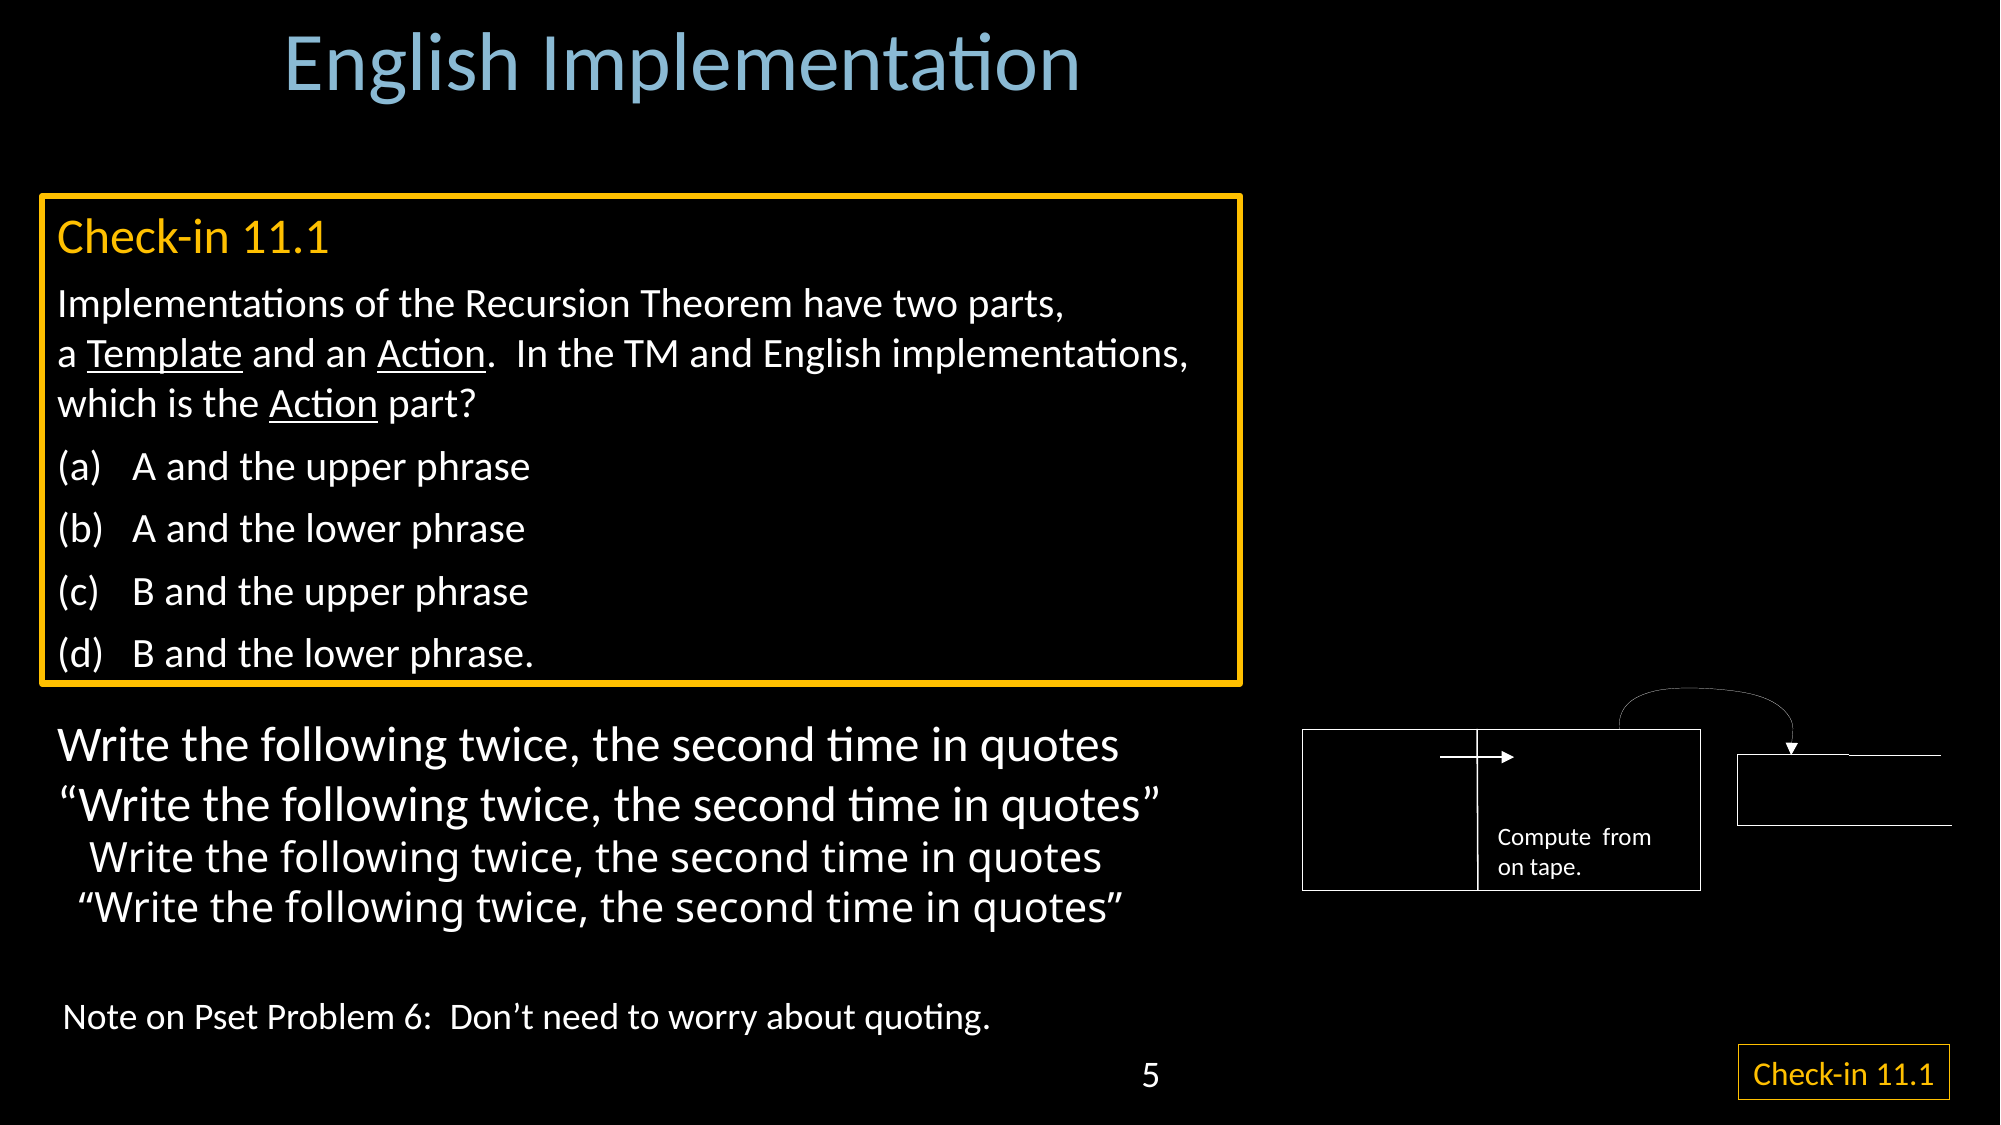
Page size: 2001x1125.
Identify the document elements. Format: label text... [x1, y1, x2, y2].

text_box 5 [1126, 1042, 1176, 1103]
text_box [1302, 688, 1952, 960]
text_box Note on Pset Problem 6: Don’t need to worry about quoting. [47, 984, 1008, 1044]
text_box English Implementation [196, 0, 1172, 115]
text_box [42, 195, 1583, 689]
text_box Check-in 11.1 [1738, 1044, 1950, 1100]
text_box Write “Hello World” Hello World Write this sentence Write this sentence Write the following twice, the second time in quotes “Hello World” Hello World “Hello World” Write the following twice, the second time in quotes “Write the following twice, the second time in quotes” Write the following twice, the second time in quotes “Write the following twice, the second time in quotes” [42, 689, 1302, 939]
